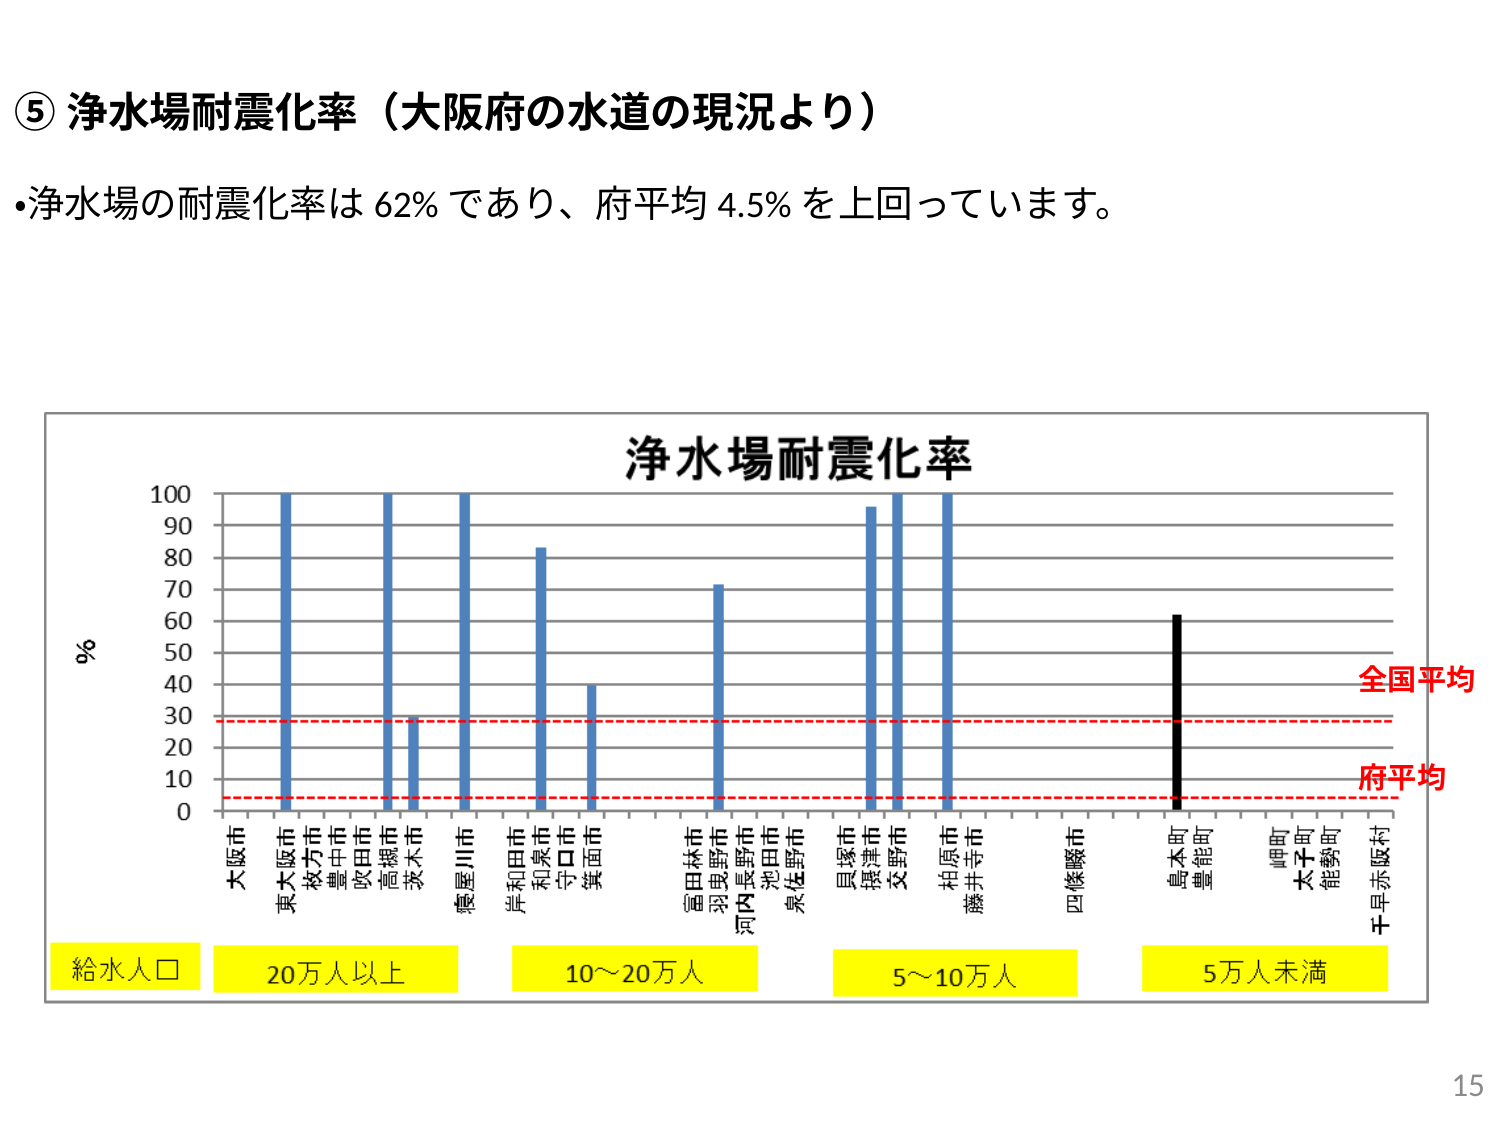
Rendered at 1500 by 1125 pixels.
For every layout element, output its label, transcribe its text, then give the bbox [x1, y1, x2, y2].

text_box 府平均 [1429, 752, 1500, 803]
slide_number 15 [1162, 1053, 1500, 1114]
text_box ⑤浄水場耐震化率（大阪府の水道の現況より） ・浄水場の耐震化率は62%であり、府平均4.5%を上回っています。 [0, 78, 1500, 233]
text_box 全国平均 [1429, 654, 1500, 704]
picture [44, 412, 1429, 1006]
